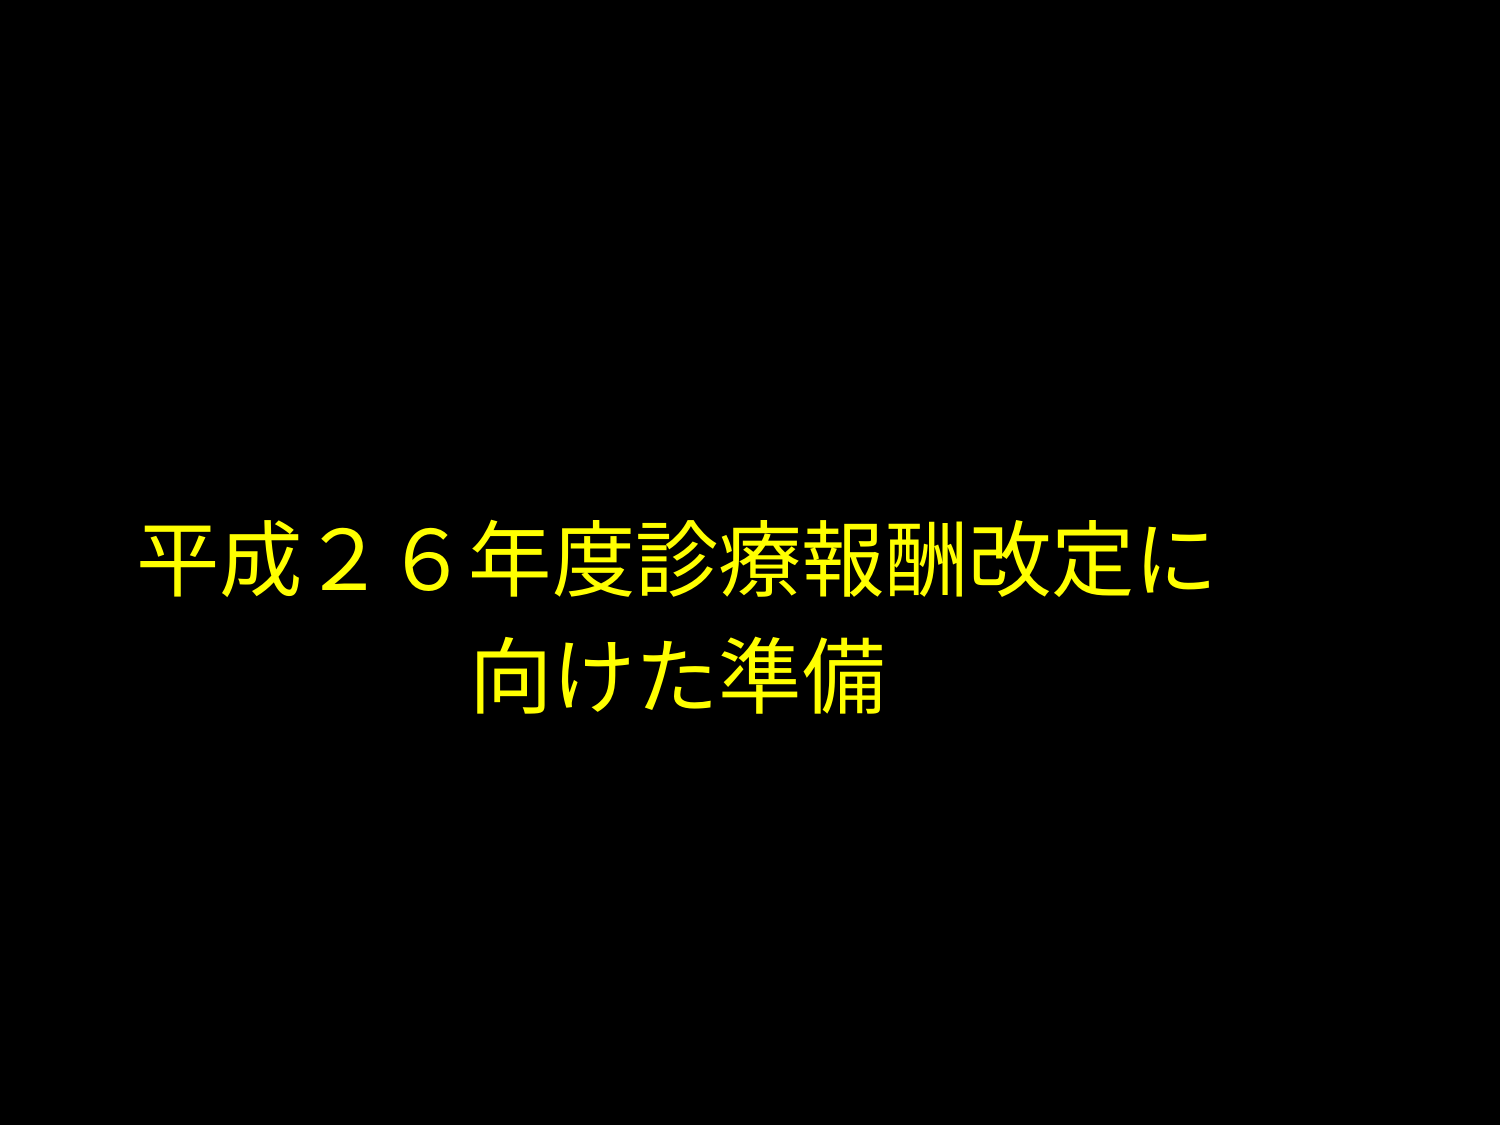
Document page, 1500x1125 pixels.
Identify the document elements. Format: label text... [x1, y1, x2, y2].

list 平成２６年度診療報酬改定に 向けた準備 [64, 500, 1459, 675]
